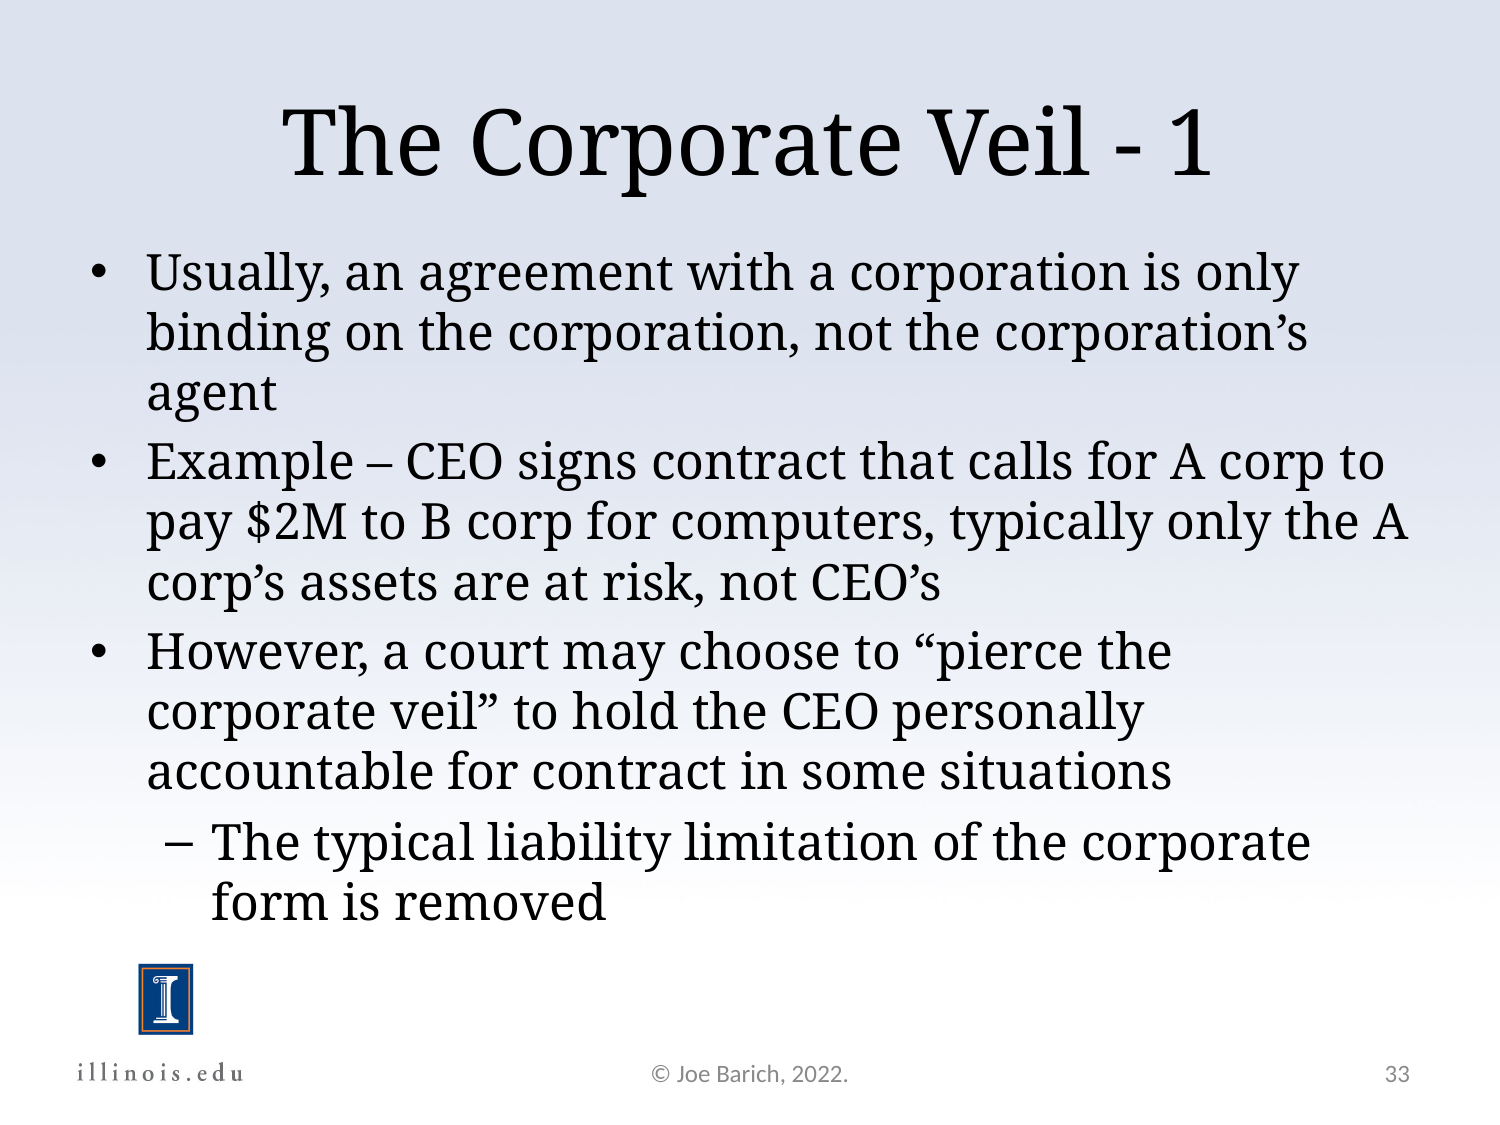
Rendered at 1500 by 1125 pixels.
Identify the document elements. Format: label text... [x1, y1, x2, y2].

footer © Joe Barich, 2022. [512, 1042, 988, 1103]
list Usually, an agreement with a corporation is only binding on the corporation, not the corporation’s agent Example – CEO signs contract that calls for A corp to pay $2M to B corp for computers, typically only the A corp’s assets are at risk, not CEO’s However, a court may choose to “pierce the corporate veil” to hold the CEO personally accountable for contract in some situations The typical liability limitation of the corporate form is removed [74, 232, 1426, 921]
title The Corporate Veil - 1 [74, 44, 1426, 232]
slide_number 33 [1074, 1042, 1425, 1103]
picture [0, 0, 1500, 1125]
